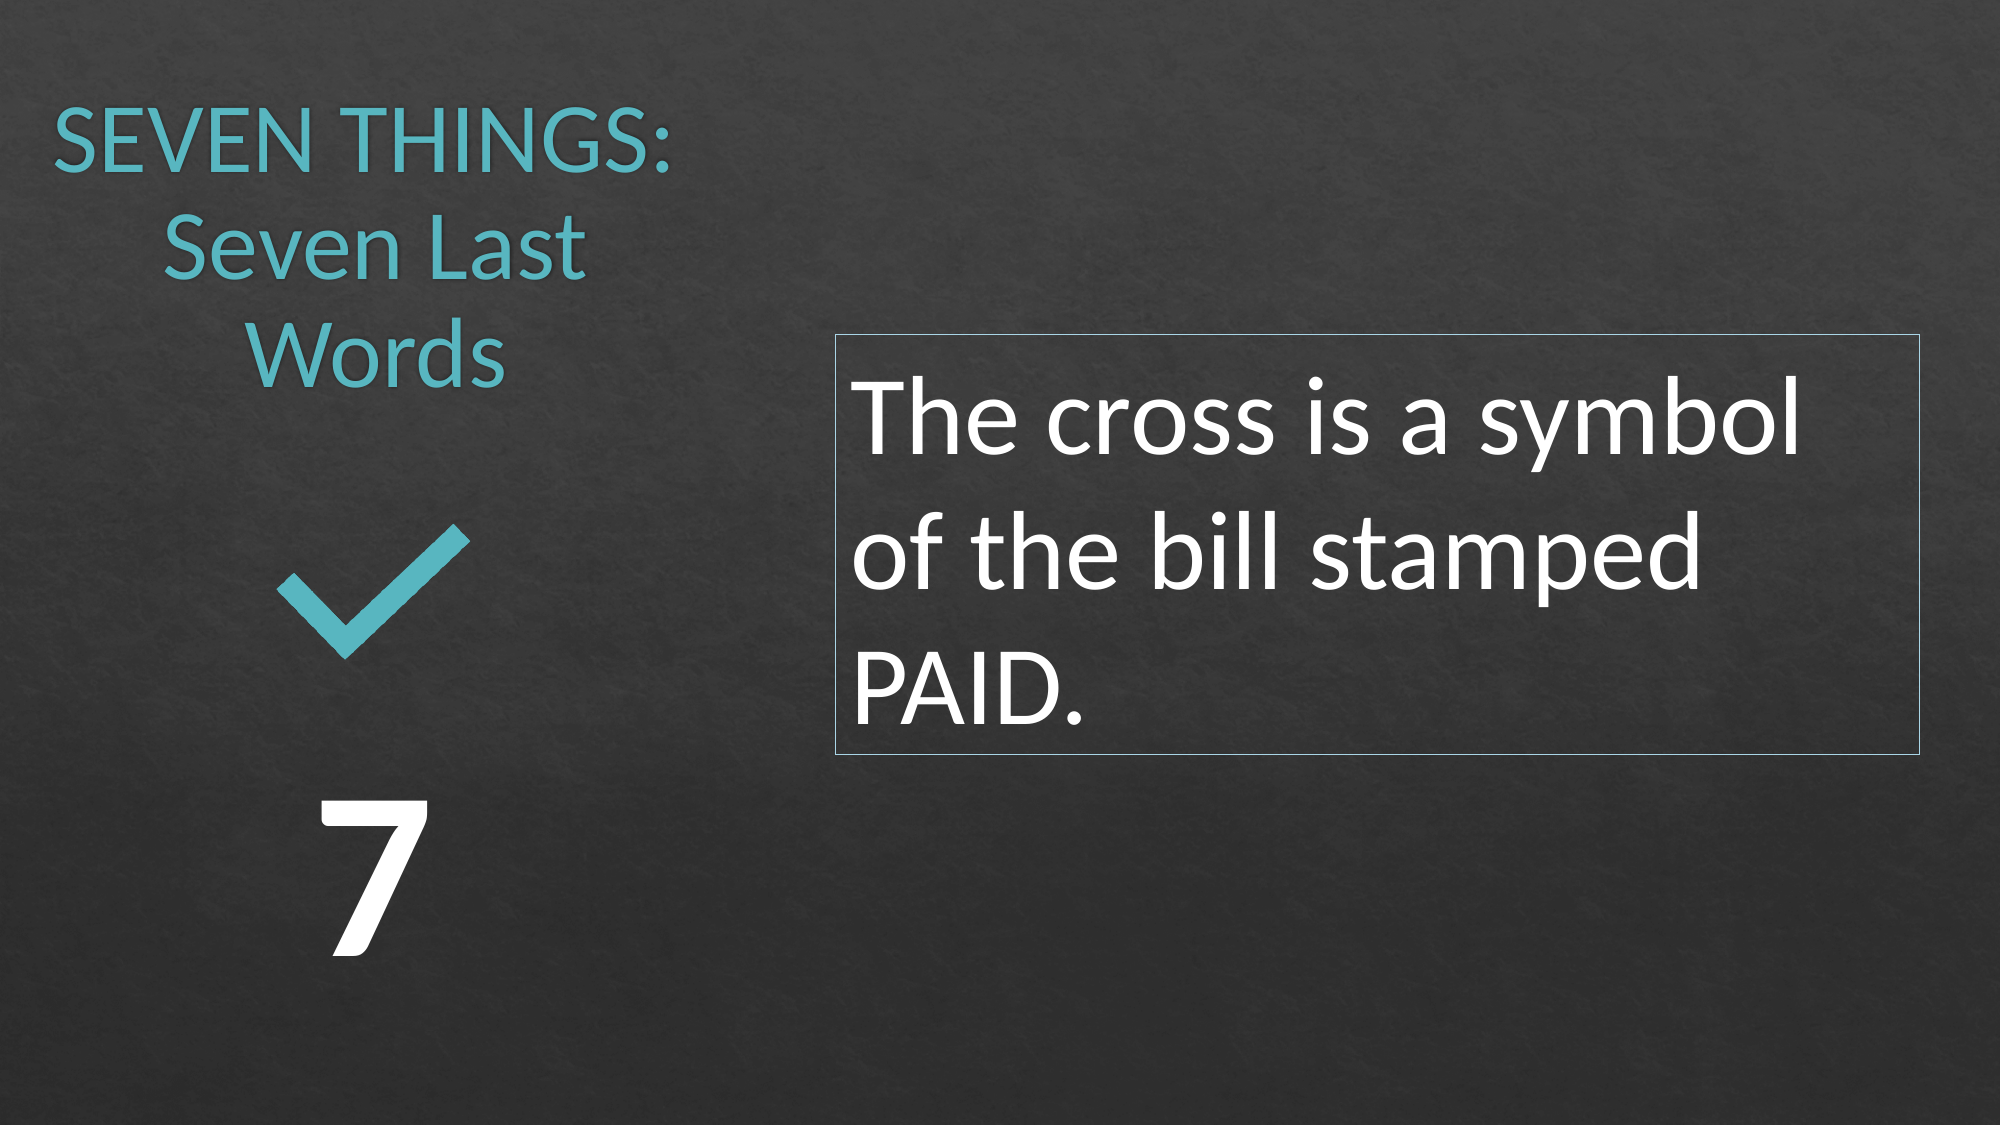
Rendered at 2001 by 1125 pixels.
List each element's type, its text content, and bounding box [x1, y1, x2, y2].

text_box The cross is a symbol of the bill stamped PAID. [835, 334, 1920, 755]
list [86, 488, 660, 1099]
title SEVEN THINGS: Seven Last Words [17, 61, 735, 435]
